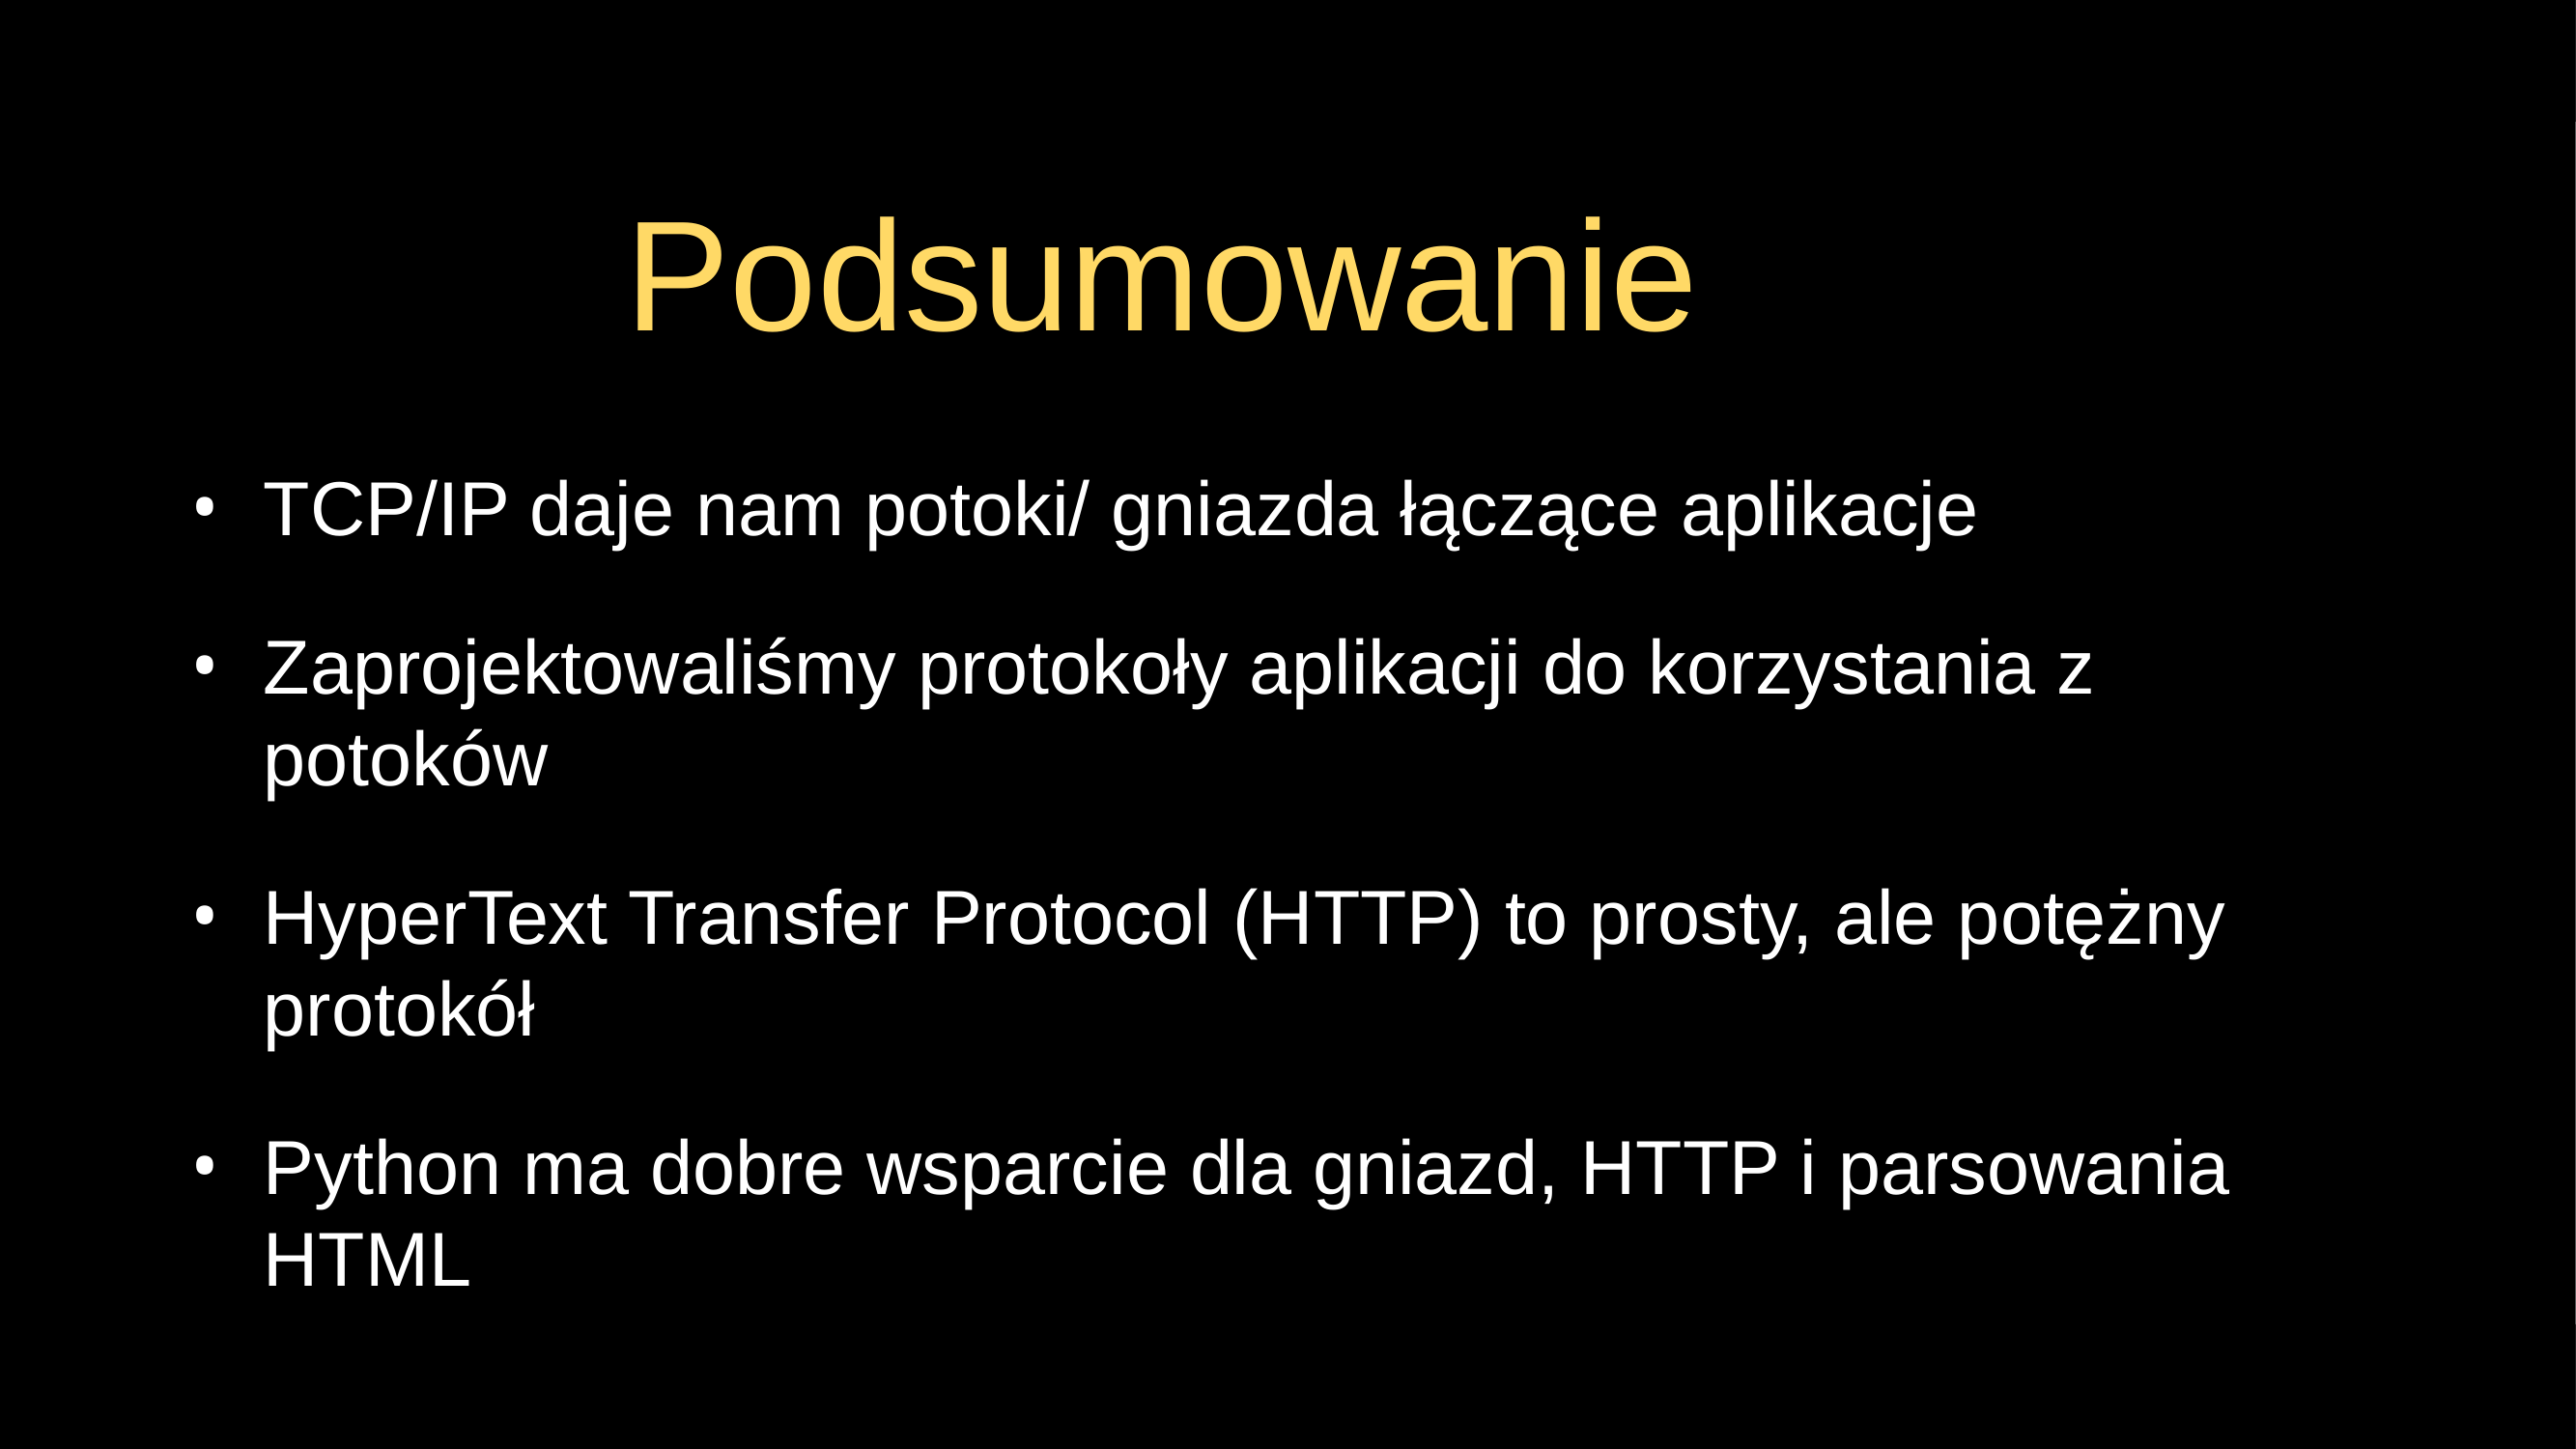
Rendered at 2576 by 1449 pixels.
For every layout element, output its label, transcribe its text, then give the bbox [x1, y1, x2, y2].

title Podsumowanie [183, 133, 2140, 403]
list TCP/IP daje nam potoki/ gniazda łączące aplikacje Zaprojektowaliśmy protokoły aplikacji do korzystania z potoków HyperText Transfer Protocol (HTTP) to prosty, ale potężny protokół Python ma dobre wsparcie dla gniazd, HTTP i parsowania HTML [183, 451, 2391, 1317]
